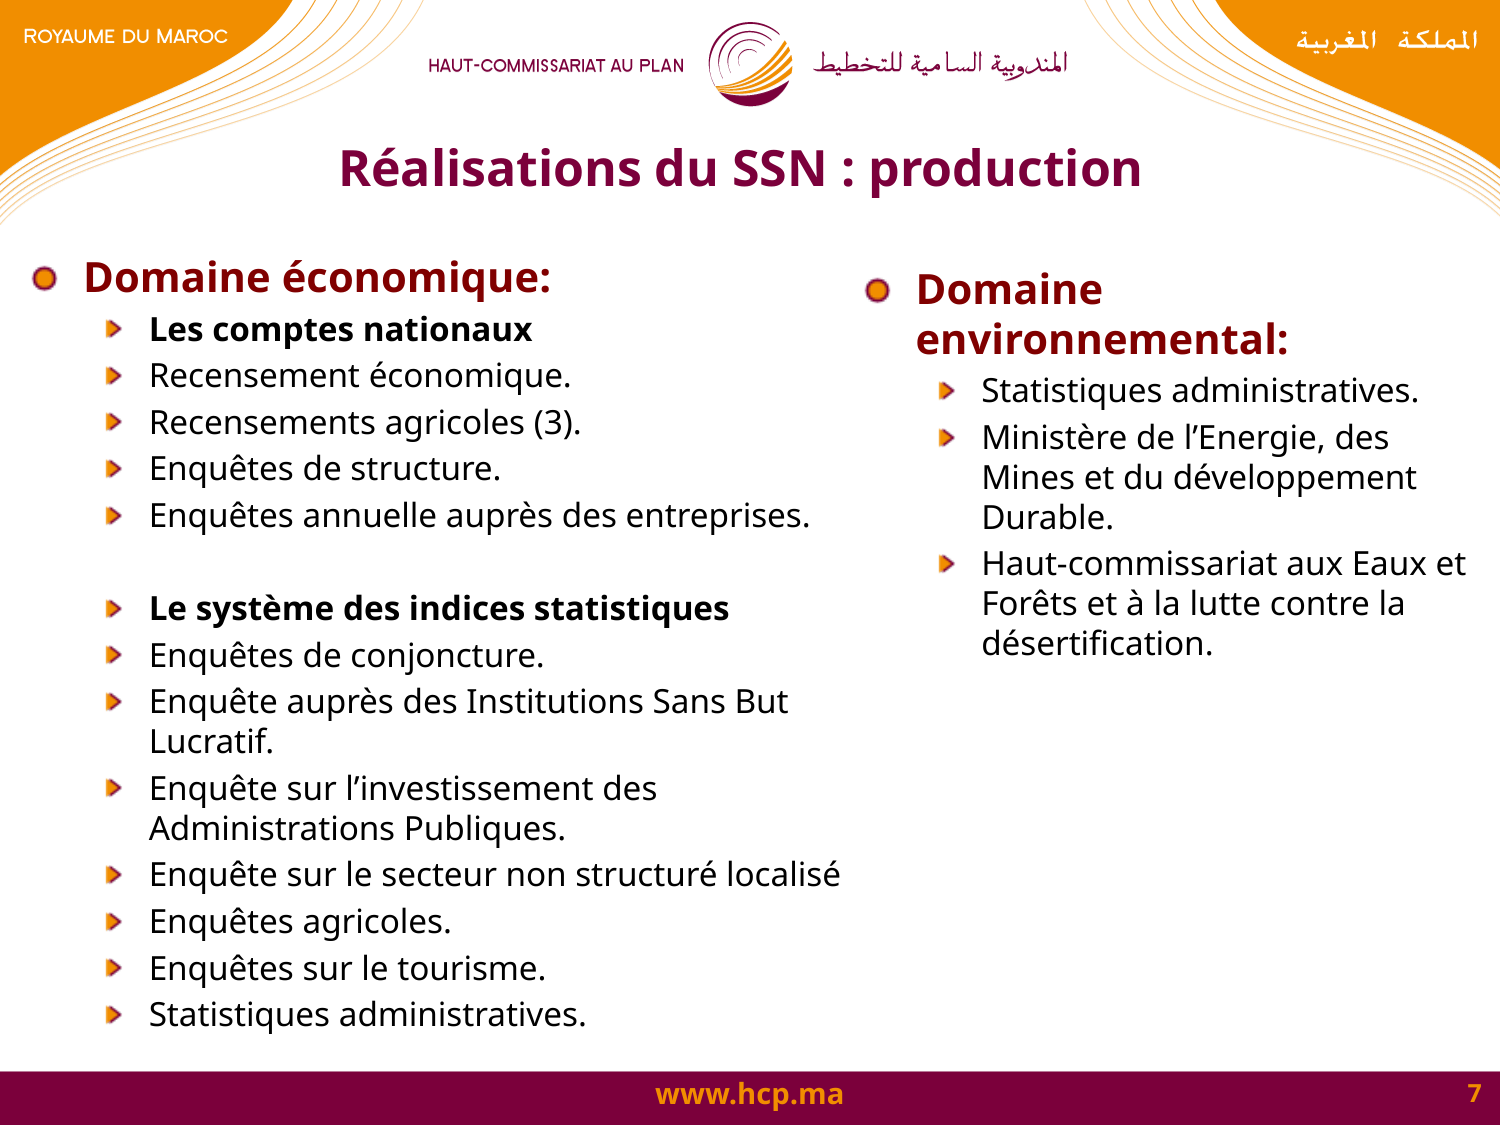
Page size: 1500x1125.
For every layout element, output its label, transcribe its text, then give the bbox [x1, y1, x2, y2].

text_box Domaine environnemental: Statistiques administratives. Ministère de l’Energie, des Mines et du développement Durable. Haut-commissariat aux Eaux et Forêts et à la lutte contre la désertification. [844, 255, 1489, 828]
picture [0, 0, 1500, 1125]
slide_number 7 [1269, 1068, 1497, 1122]
title Réalisations du SSN : production [0, 125, 1483, 209]
list Domaine économique: Les comptes nationaux Recensement économique. Recensements agricoles (3). Enquêtes de structure. Enquêtes annuelle auprès des entreprises. Le système des indices statistiques Enquêtes de conjoncture. Enquête auprès des Institutions Sans But Lucratif. Enquête sur l’investissement des Administrations Publiques. Enquête sur le secteur non structuré localisé Enquêtes agricoles. Enquêtes sur le tourisme. Statistiques administratives. [11, 243, 892, 1048]
